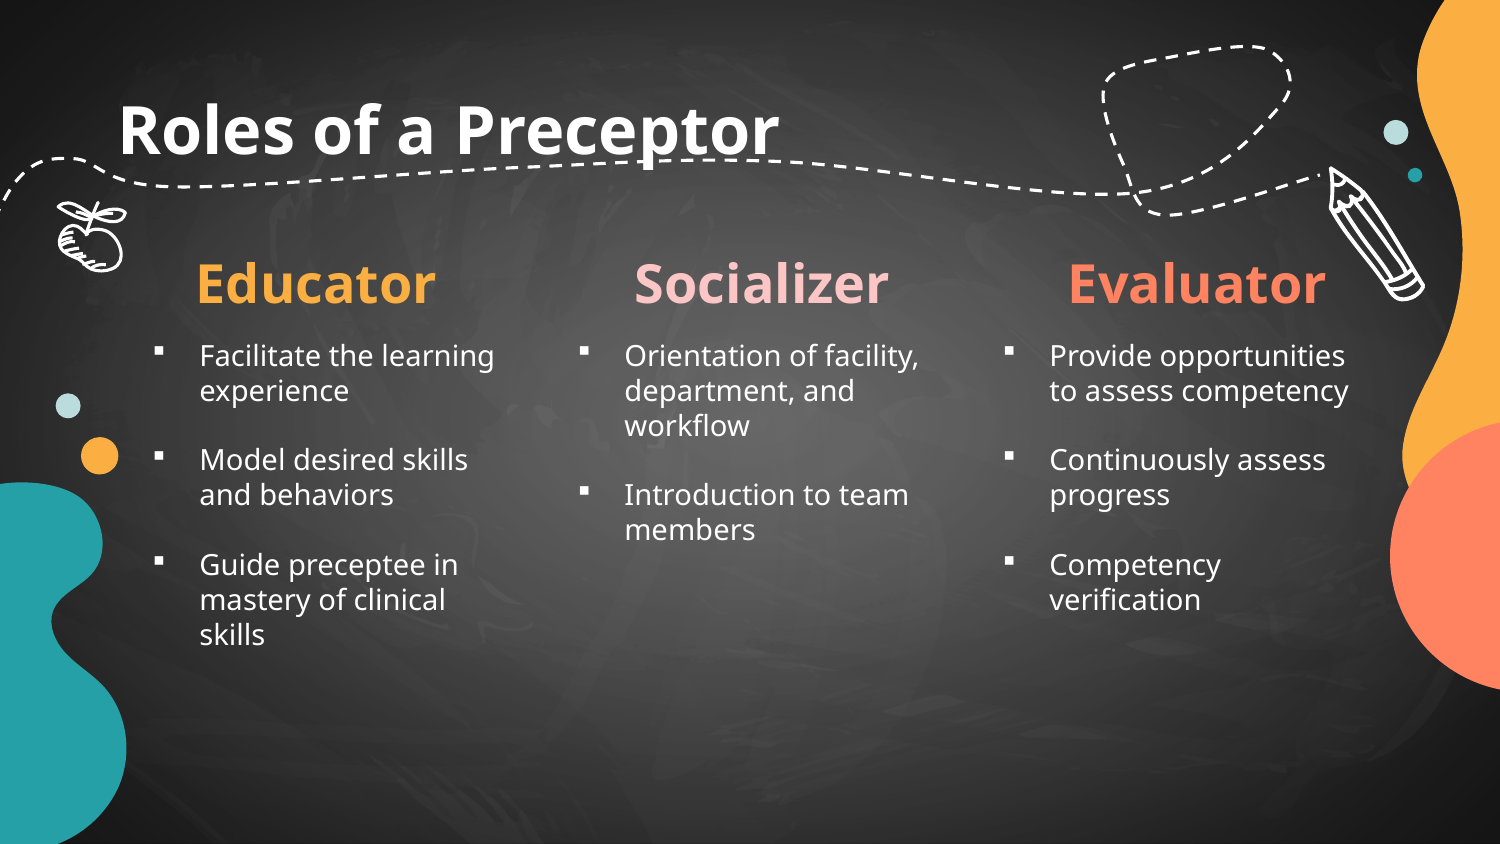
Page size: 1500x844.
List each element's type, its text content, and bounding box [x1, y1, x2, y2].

title Evaluator [1000, 234, 1396, 330]
title Socializer [562, 234, 963, 330]
subtitle Facilitate the learning experience Model desired skills and behaviors Guide preceptee in mastery of clinical skills [137, 321, 533, 522]
picture [0, 0, 1500, 844]
title Educator [75, 234, 558, 330]
title Roles of a Preceptor [102, 72, 1382, 167]
subtitle Orientation of facility, department, and workflow Introduction to team members [562, 321, 958, 522]
subtitle Provide opportunities to assess competency Continuously assess progress Competency verification [987, 321, 1383, 522]
